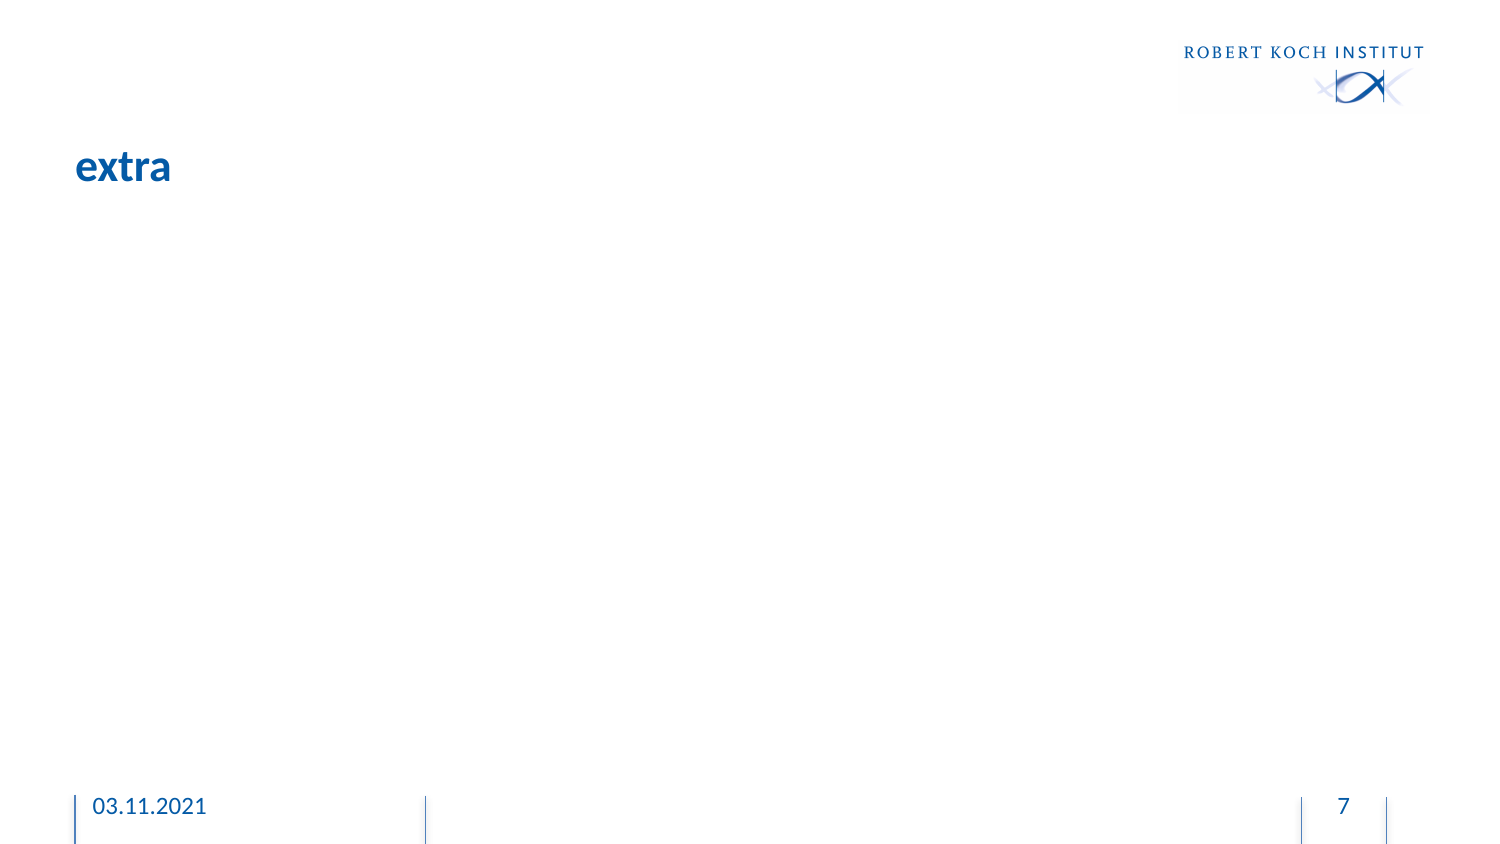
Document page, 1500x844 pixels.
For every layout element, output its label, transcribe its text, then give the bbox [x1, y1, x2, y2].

title extra [75, 104, 1385, 222]
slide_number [92, 782, 398, 827]
picture [1178, 40, 1430, 114]
slide_number 7 [1302, 782, 1385, 827]
